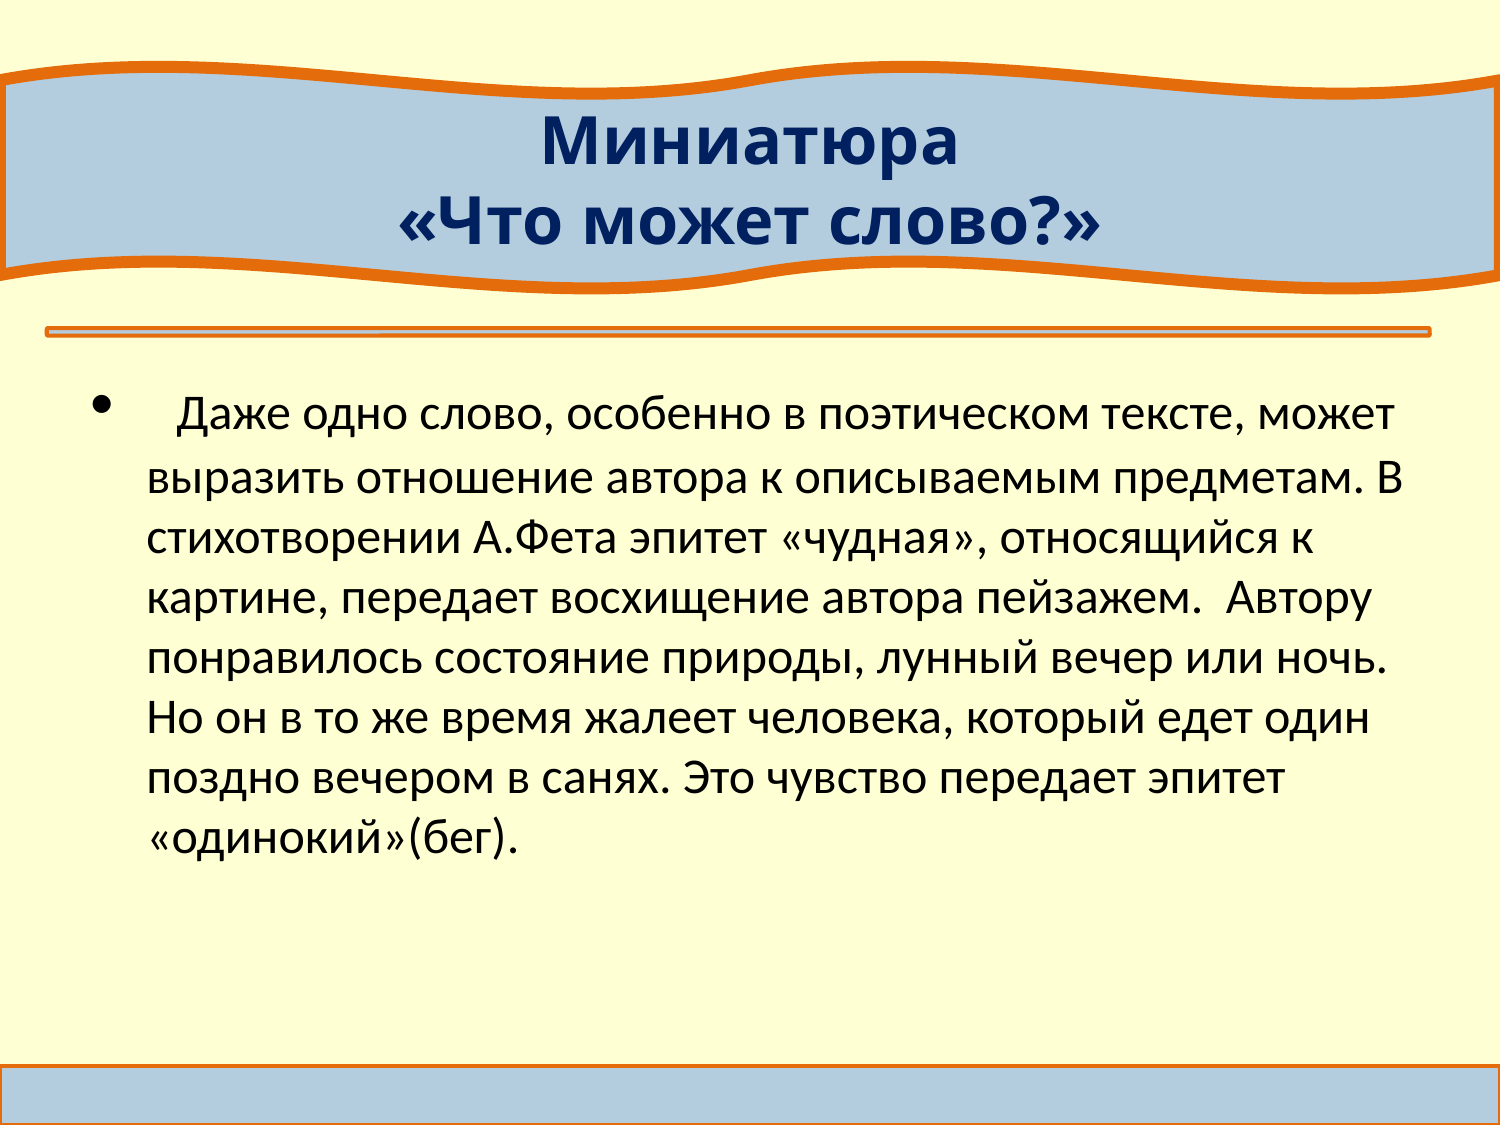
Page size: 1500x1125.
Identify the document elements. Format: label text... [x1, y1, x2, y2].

list Даже одно слово, особенно в поэтическом тексте, может выразить отношение автора к описываемым предметам. В стихотворении А.Фета эпитет «чудная», относящийся к картине, передает восхищение автора пейзажем. Автору понравилось состояние природы, лунный вечер или ночь. Но он в то же время жалеет человека, который едет один поздно вечером в санях. Это чувство передает эпитет «одинокий»(бег). [75, 262, 1425, 1005]
text_box [0, 1064, 1500, 1125]
text_box Миниатюра «Что может слово?» [0, 64, 1500, 288]
text_box [1425, 326, 1432, 338]
text_box [44, 326, 75, 338]
